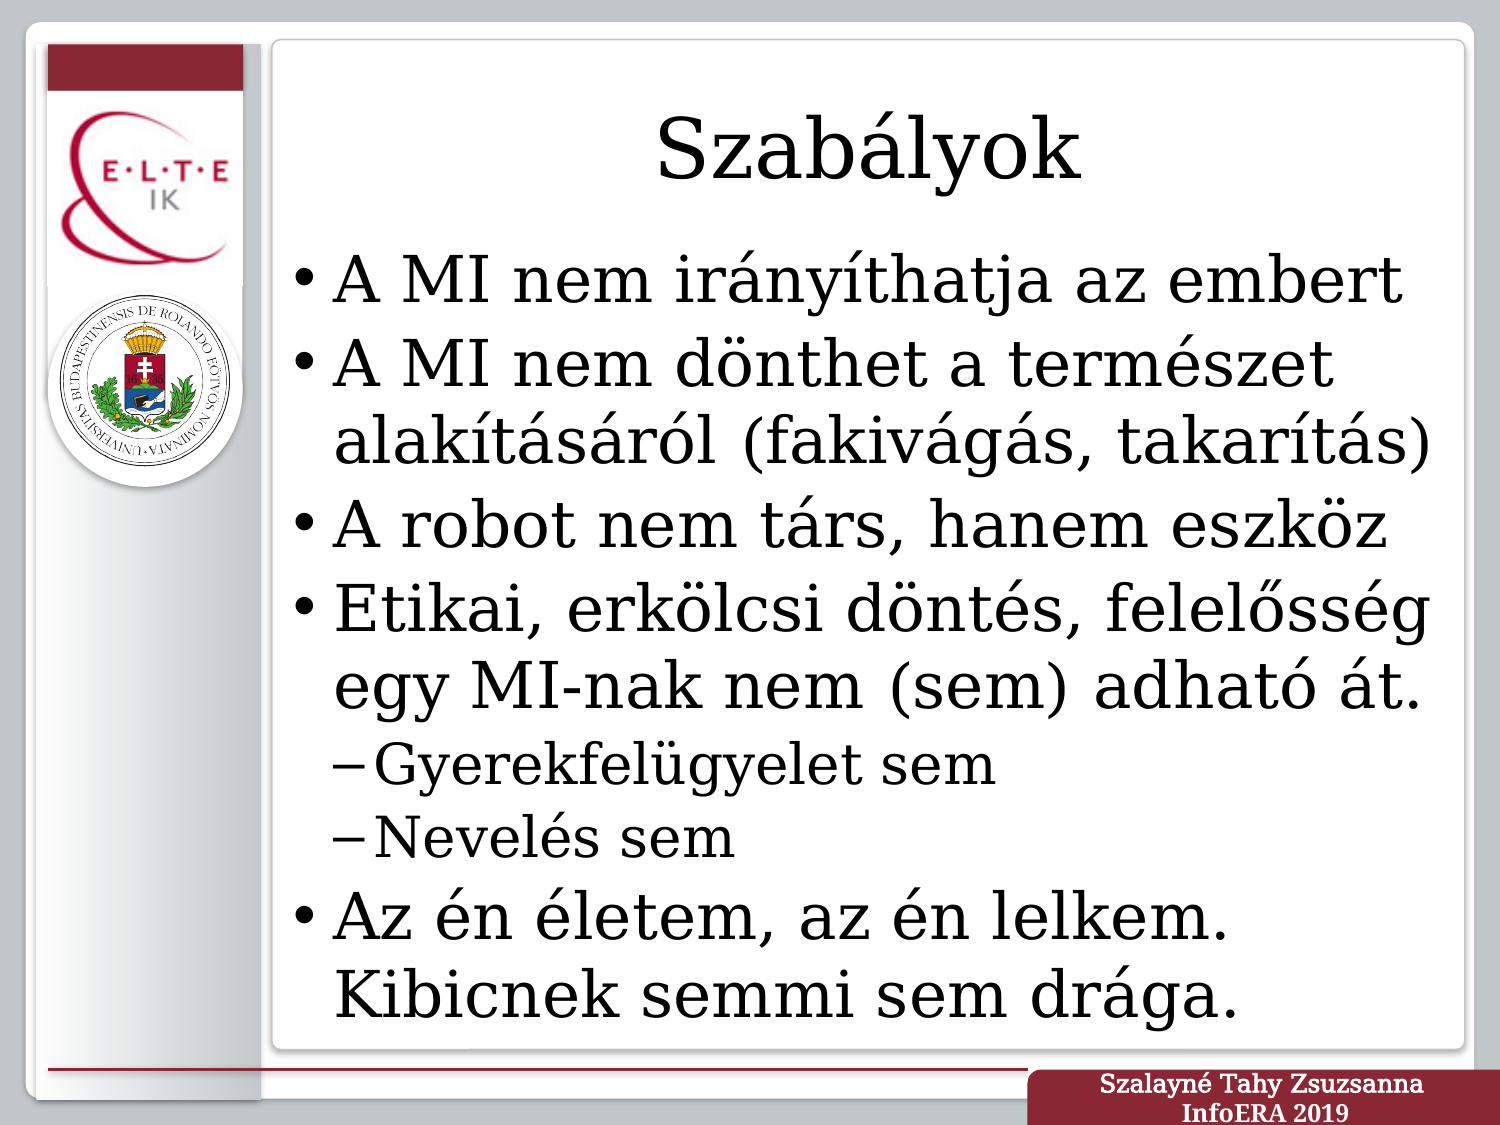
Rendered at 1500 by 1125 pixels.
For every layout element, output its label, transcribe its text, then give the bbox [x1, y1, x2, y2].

picture [59, 295, 231, 467]
picture [47, 91, 243, 286]
footer Szalayné Tahy Zsuzsanna InfoERA 2019 [1026, 1068, 1500, 1125]
list A MI nem irányíthatja az embert A MI nem dönthet a természet alakításáról (fakivágás, takarítás) A robot nem társ, hanem eszköz Etikai, erkölcsi döntés, felelősség egy MI-nak nem (sem) adható át. Gyerekfelügyelet sem Nevelés sem Az én életem, az én lelkem. Kibicnek semmi sem drága. [277, 229, 1460, 1051]
title Szabályok [276, 46, 1459, 244]
